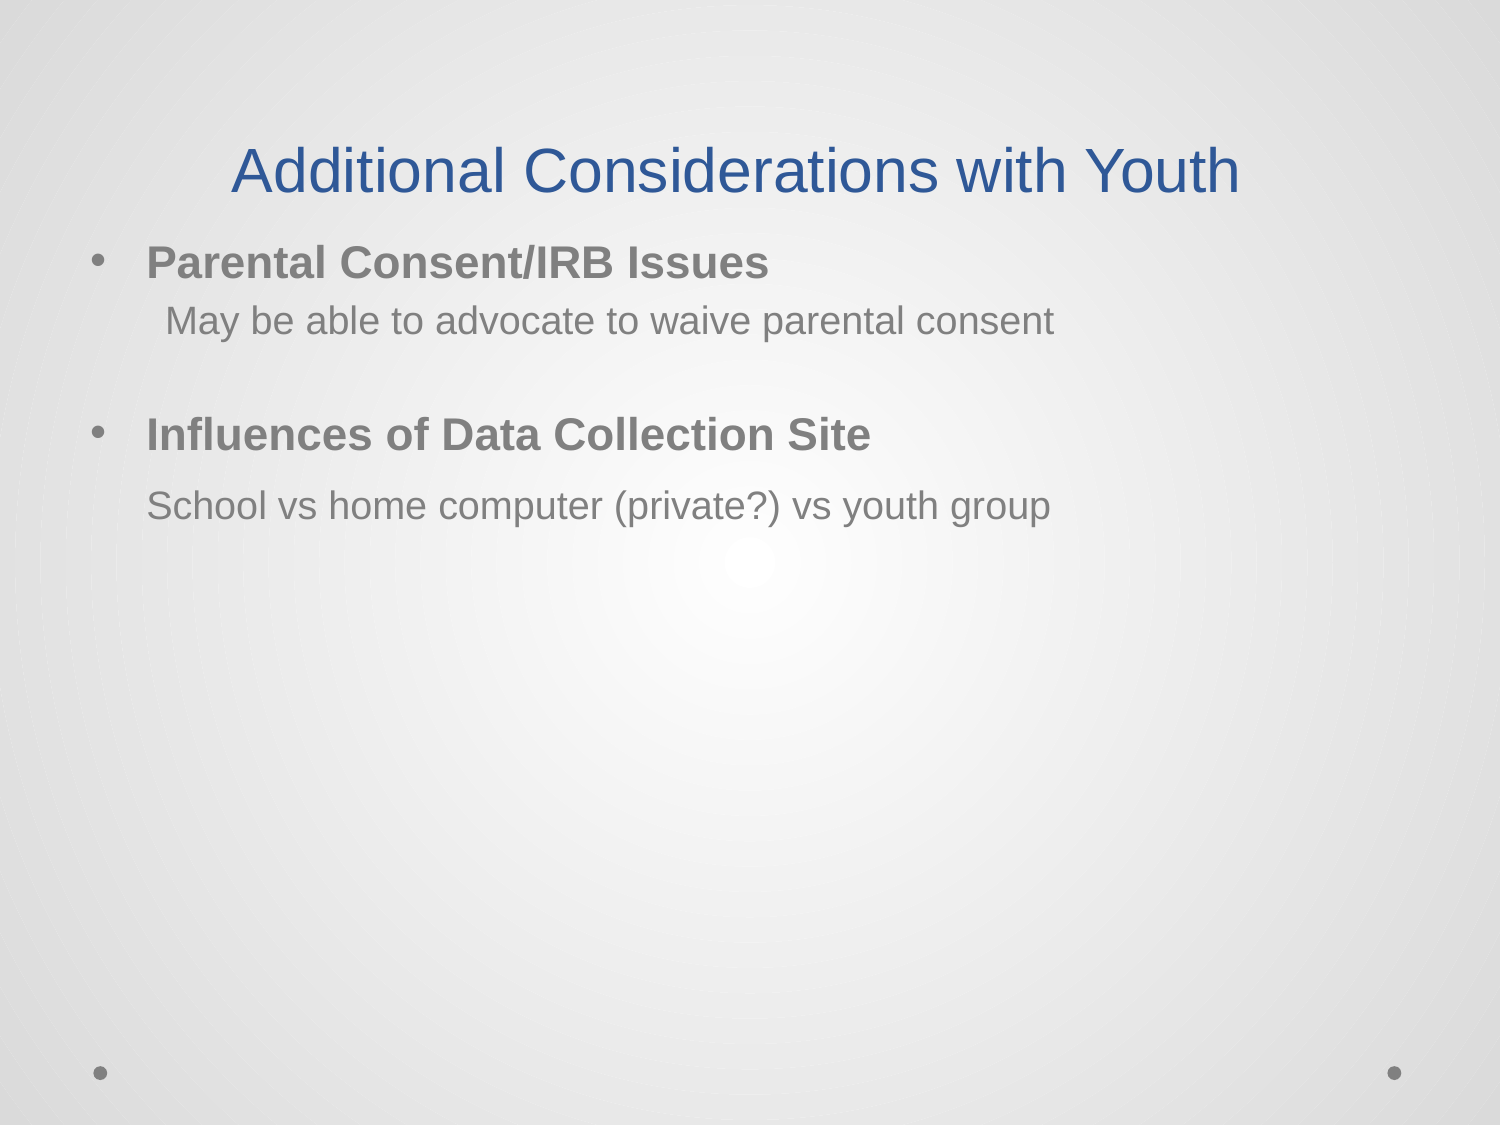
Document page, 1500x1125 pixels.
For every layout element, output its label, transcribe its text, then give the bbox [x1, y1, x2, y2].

title Additional Considerations with Youth [24, 12, 1450, 213]
list Parental Consent/IRB Issues May be able to advocate to waive parental consent Influences of Data Collection Site School vs home computer (private?) vs youth group [75, 224, 1425, 1013]
